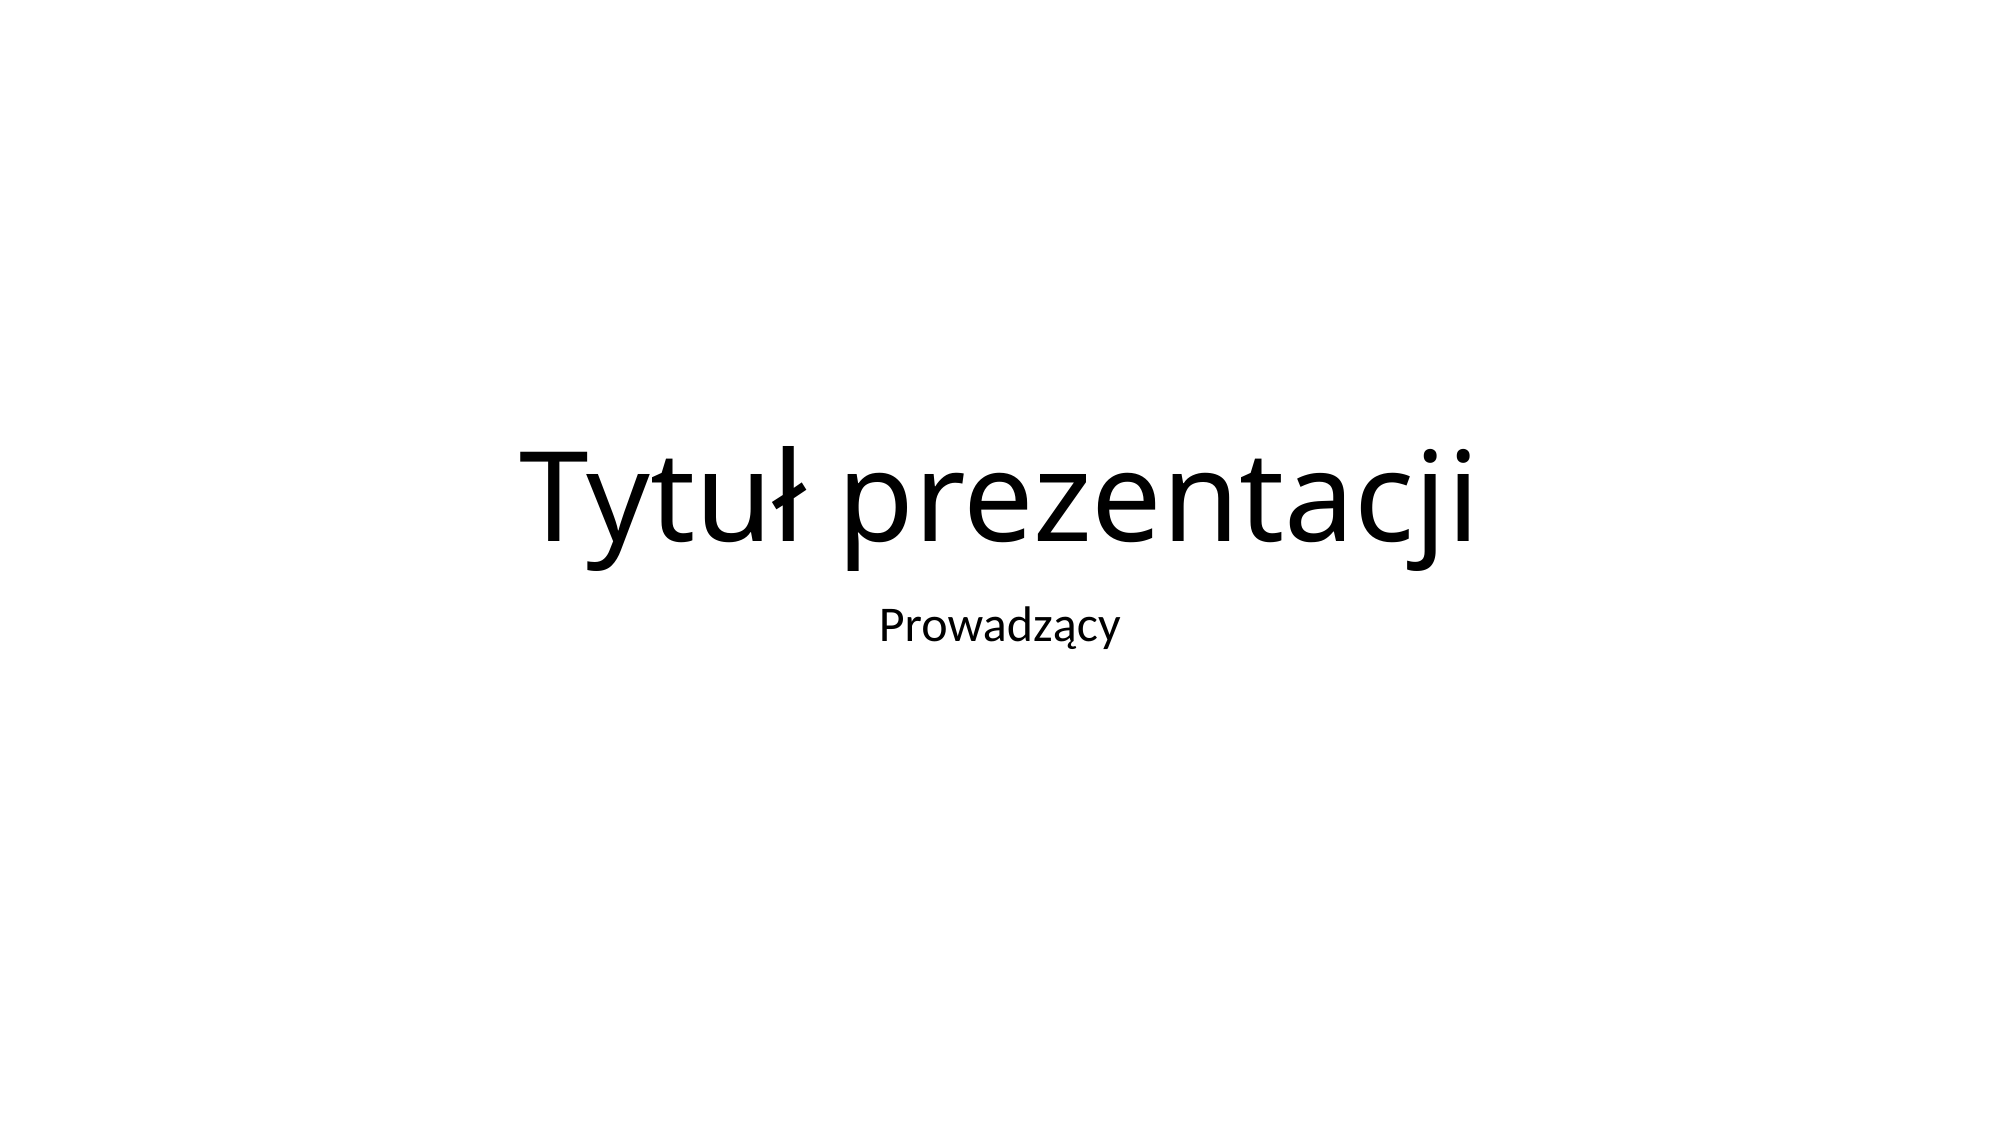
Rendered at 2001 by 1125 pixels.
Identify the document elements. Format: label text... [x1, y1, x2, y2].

title Tytuł prezentacji [249, 184, 1750, 576]
subtitle Prowadzący [249, 590, 1750, 863]
